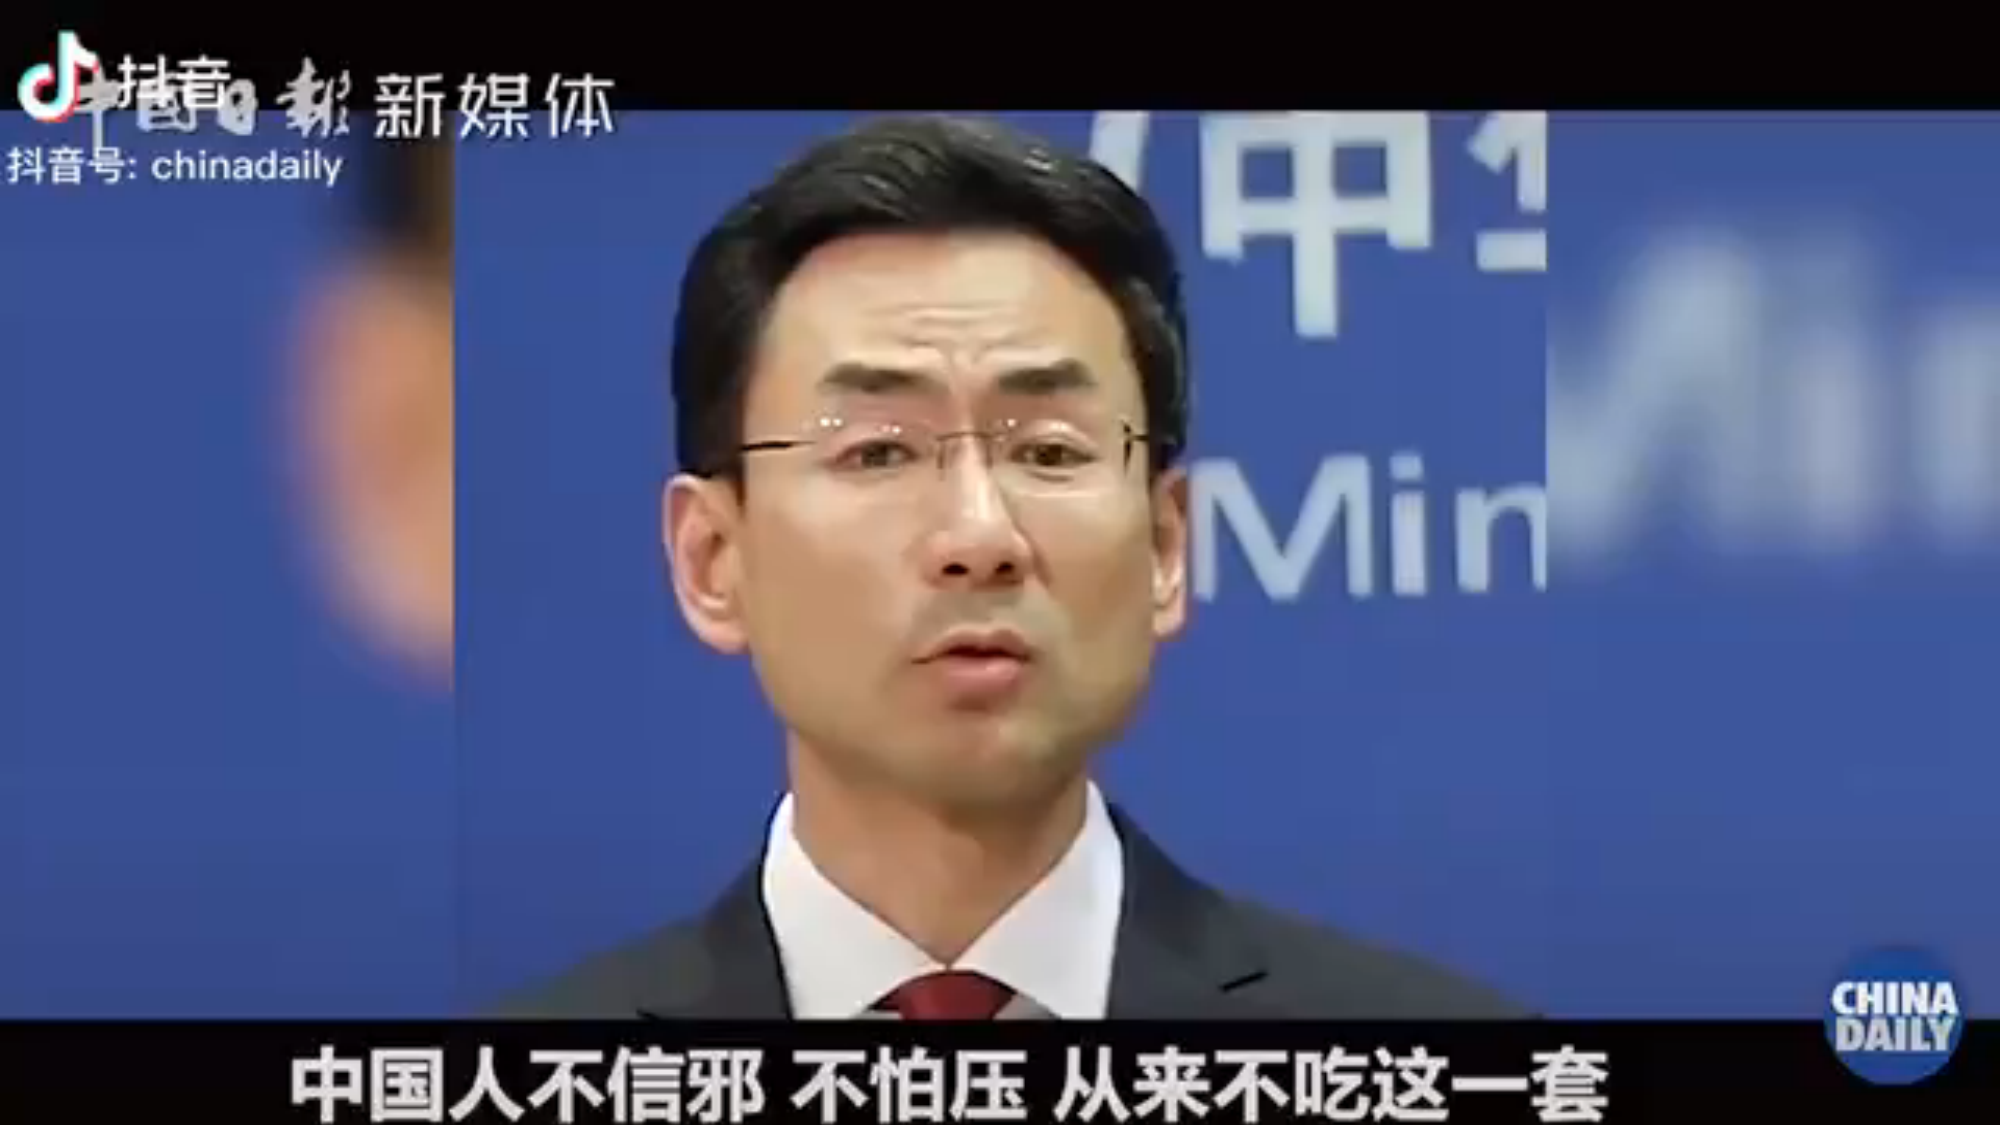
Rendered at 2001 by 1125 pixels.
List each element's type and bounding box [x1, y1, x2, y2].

text_box [0, 0, 2000, 1125]
